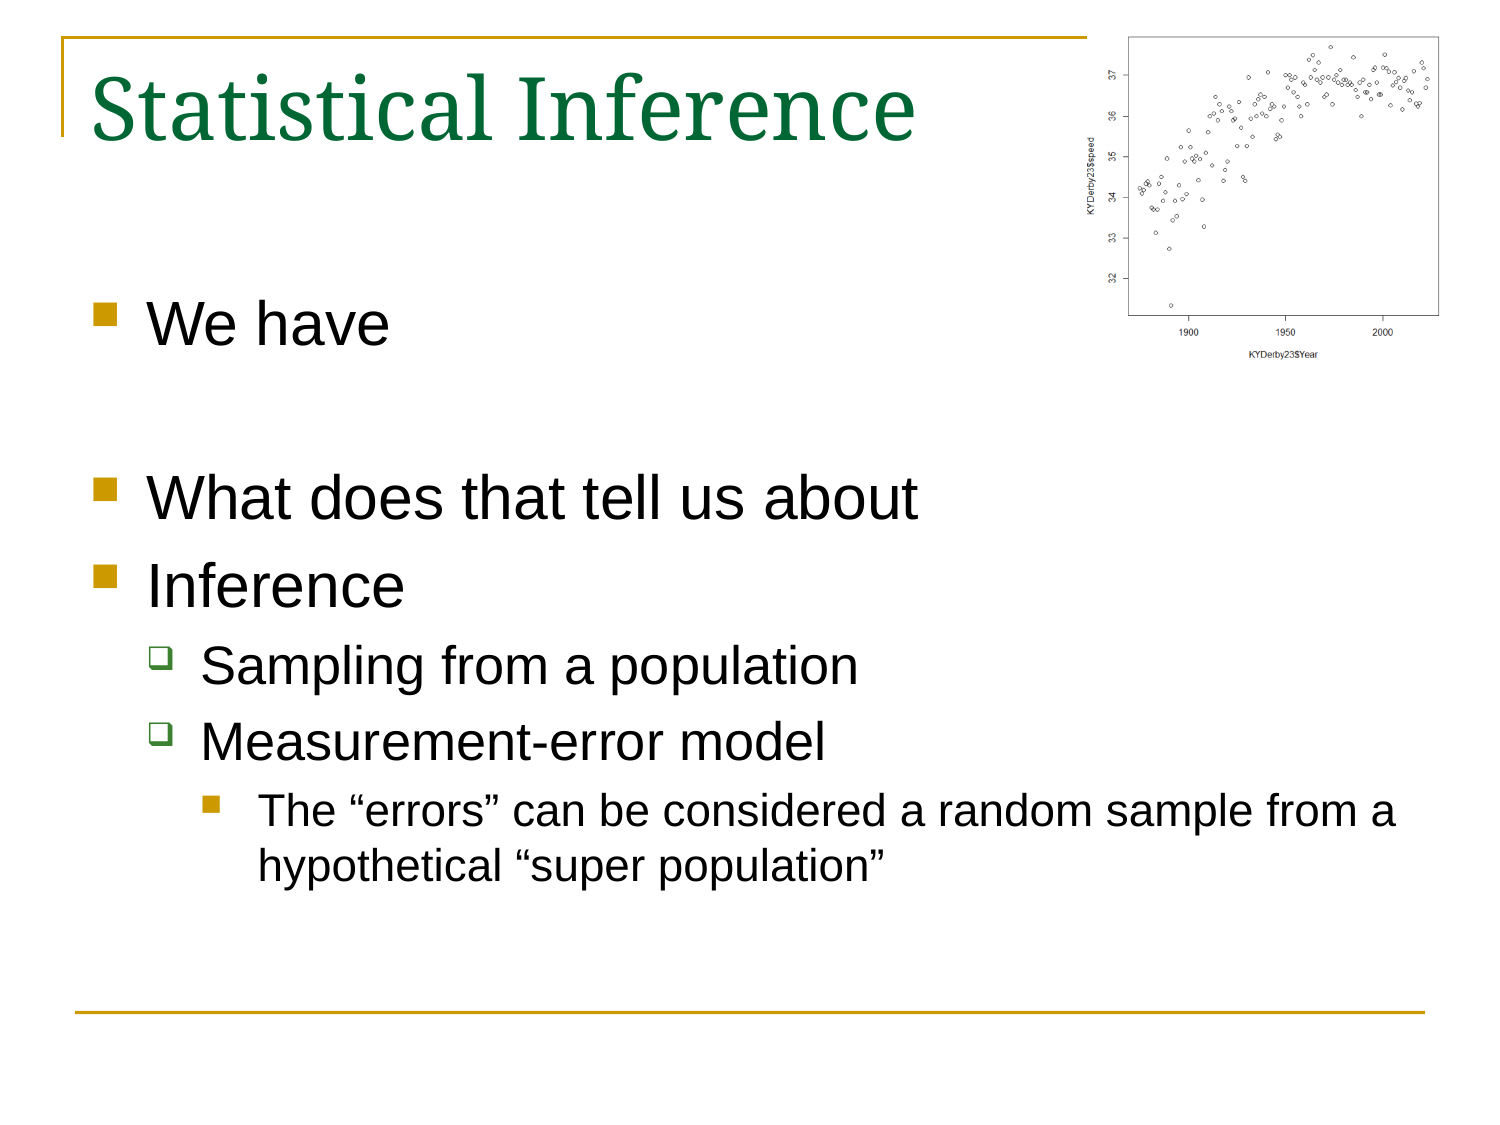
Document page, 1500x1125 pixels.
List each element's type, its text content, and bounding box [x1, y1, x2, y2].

title Statistical Inference [75, 45, 1082, 233]
picture [1087, 32, 1445, 363]
